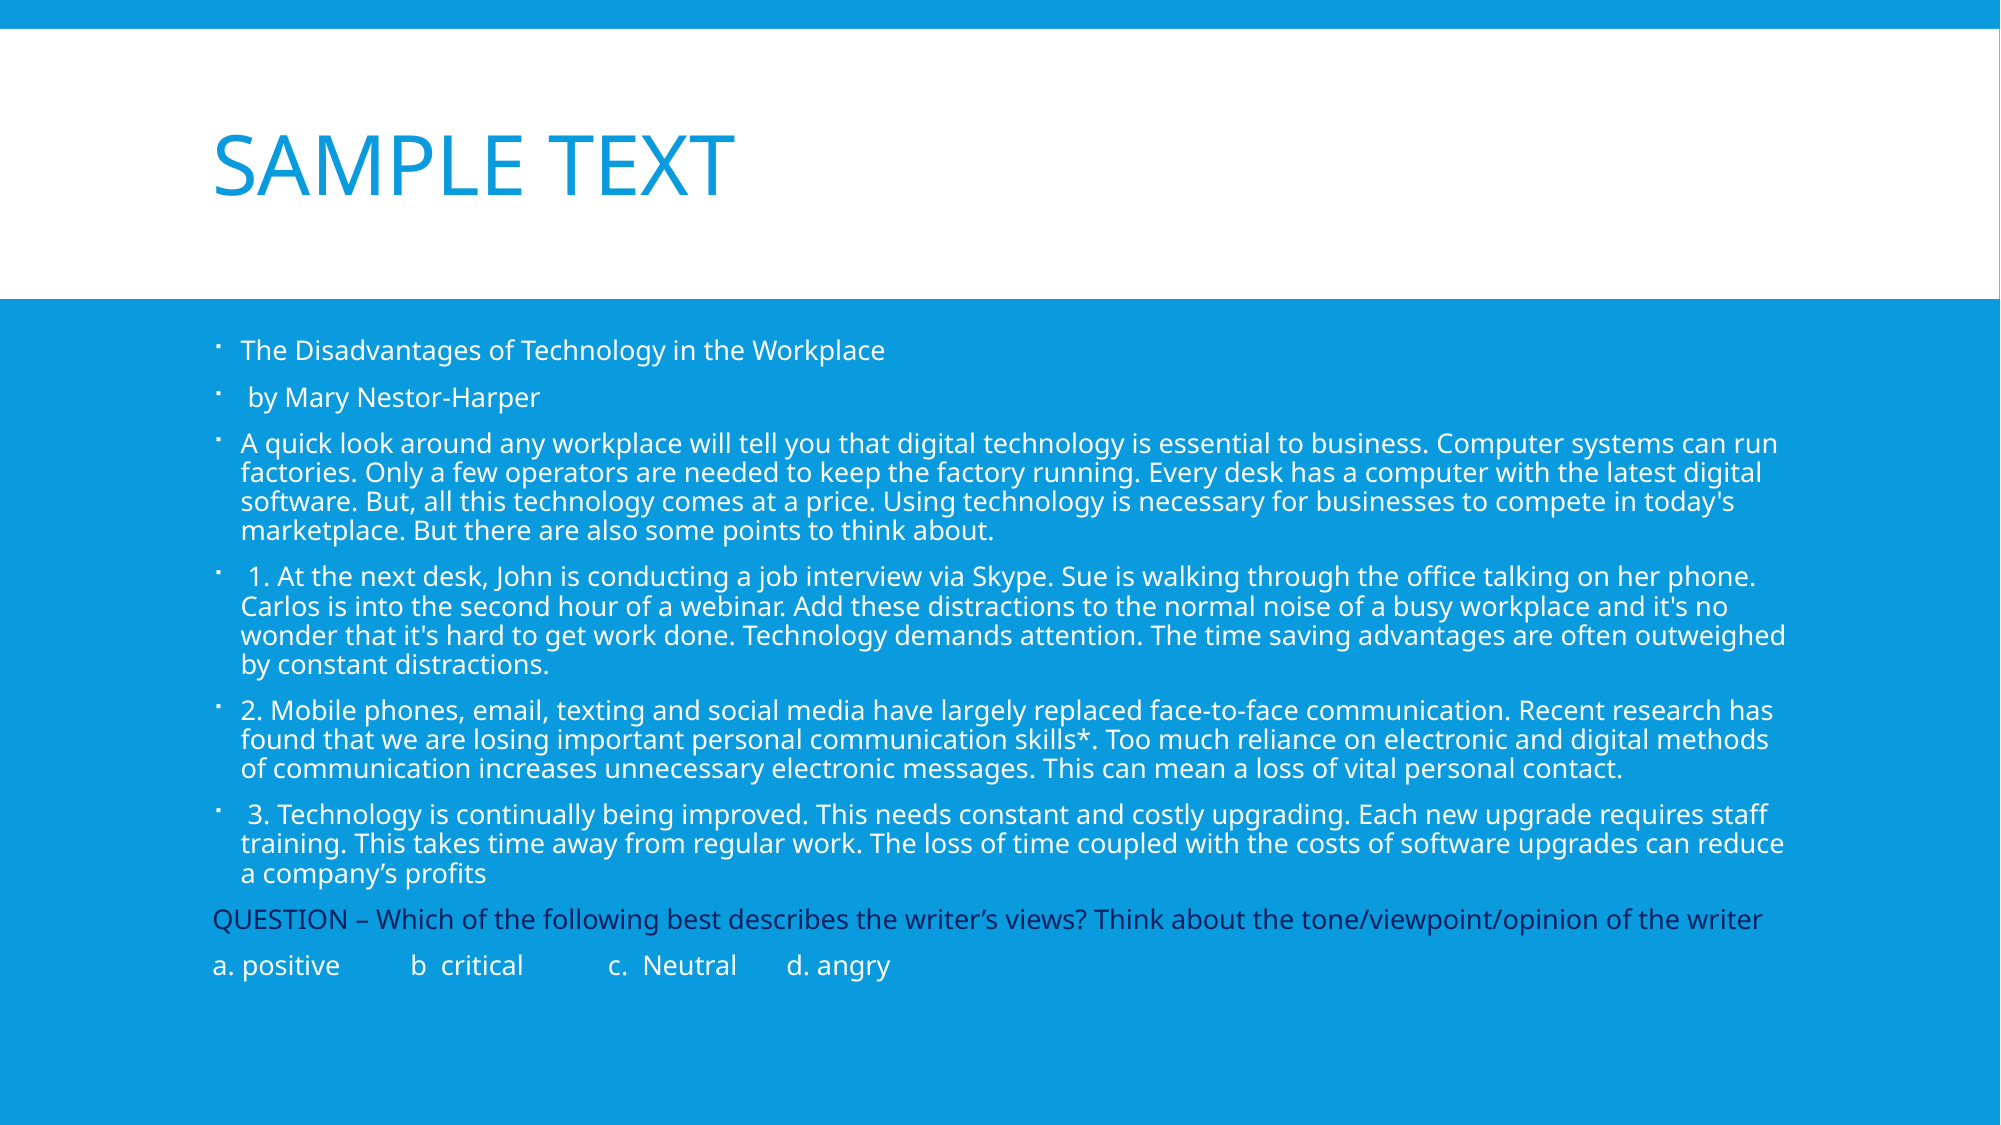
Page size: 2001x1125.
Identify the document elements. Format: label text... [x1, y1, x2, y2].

title Sample text [197, 46, 1803, 295]
list The Disadvantages of Technology in the Workplace by Mary Nestor-Harper A quick look around any workplace will tell you that digital technology is essential to business. Computer systems can run factories. Only a few operators are needed to keep the factory running. Every desk has a computer with the latest digital software. But, all this technology comes at a price. Using technology is necessary for businesses to compete in today's marketplace. But there are also some points to think about. 1. At the next desk, John is conducting a job interview via Skype. Sue is walking through the office talking on her phone. Carlos is into the second hour of a webinar. Add these distractions to the normal noise of a busy workplace and it's no wonder that it's hard to get work done. Technology demands attention. The time saving advantages are often outweighed by constant distractions. 2. Mobile phones, email, texting and social media have largely replaced face-to-face communication. Recent research has found that we are losing important personal communication skills*. Too much reliance on electronic and digital methods of communication increases unnecessary electronic messages. This can mean a loss of vital personal contact. 3. Technology is continually being improved. This needs constant and costly upgrading. Each new upgrade requires staff training. This takes time away from regular work. The loss of time coupled with the costs of software upgrades can reduce a company’s profits QUESTION – Which of the following best describes the writer’s views? Think about the tone/viewpoint/opinion of the writer a. positive b critical c. Neutral d. angry [197, 329, 1803, 1020]
